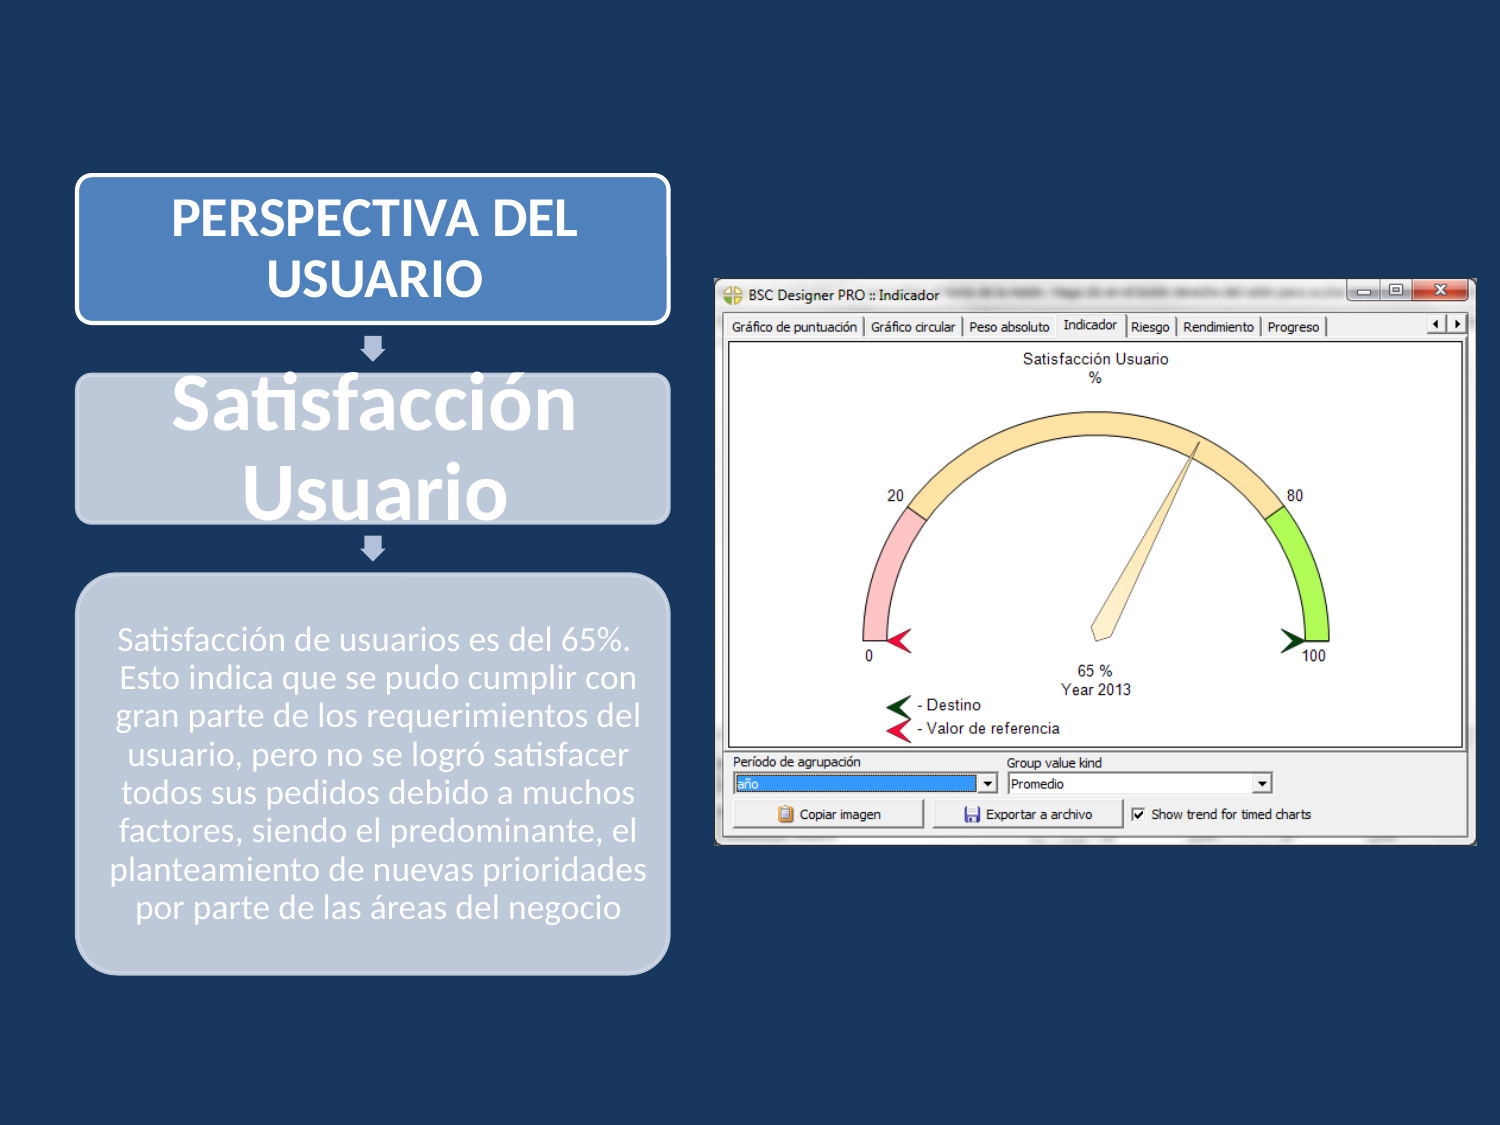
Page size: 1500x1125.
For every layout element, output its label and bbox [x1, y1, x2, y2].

list [76, 136, 670, 1012]
picture [714, 278, 1477, 847]
